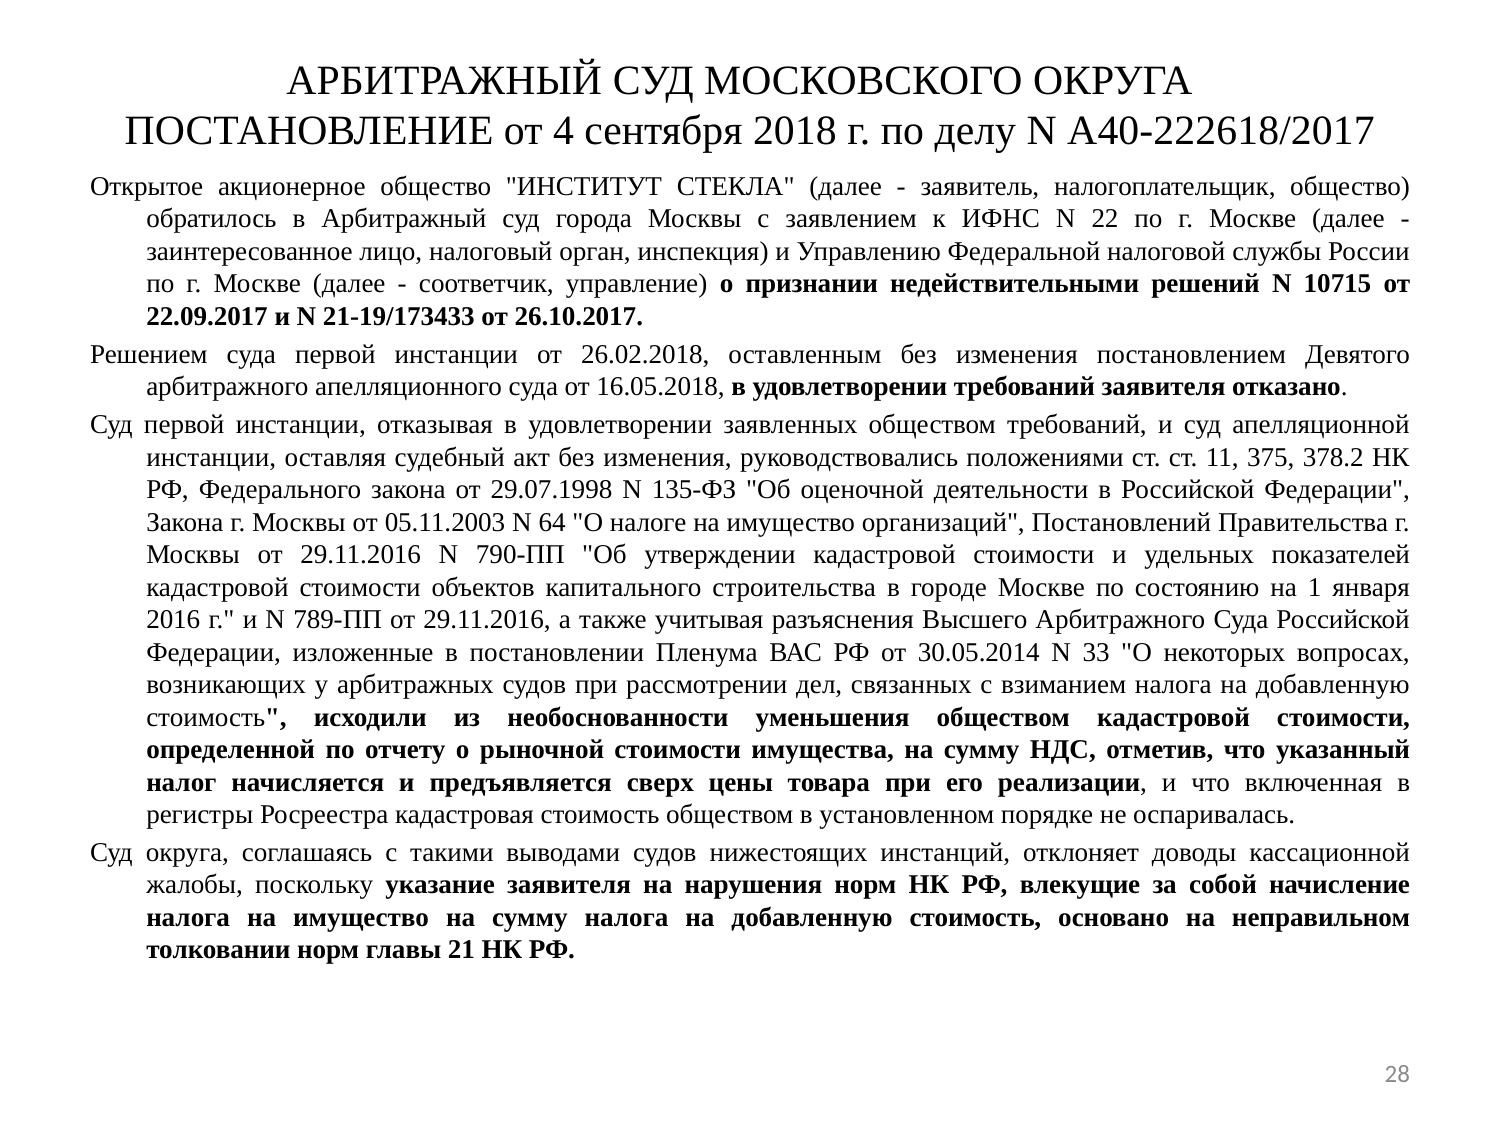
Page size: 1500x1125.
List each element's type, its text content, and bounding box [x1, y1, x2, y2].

list Открытое акционерное общество "ИНСТИТУТ СТЕКЛА" (далее - заявитель, налогоплательщик, общество) обратилось в Арбитражный суд города Москвы с заявлением к ИФНС N 22 по г. Москве (далее - заинтересованное лицо, налоговый орган, инспекция) и Управлению Федеральной налоговой службы России по г. Москве (далее - соответчик, управление) о признании недействительными решений N 10715 от 22.09.2017 и N 21-19/173433 от 26.10.2017. Решением суда первой инстанции от 26.02.2018, оставленным без изменения постановлением Девятого арбитражного апелляционного суда от 16.05.2018, в удовлетворении требований заявителя отказано. Суд первой инстанции, отказывая в удовлетворении заявленных обществом требований, и суд апелляционной инстанции, оставляя судебный акт без изменения, руководствовались положениями ст. ст. 11, 375, 378.2 НК РФ, Федерального закона от 29.07.1998 N 135-ФЗ "Об оценочной деятельности в Российской Федерации", Закона г. Москвы от 05.11.2003 N 64 "О налоге на имущество организаций", Постановлений Правительства г. Москвы от 29.11.2016 N 790-ПП "Об утверждении кадастровой стоимости и удельных показателей кадастровой стоимости объектов капитального строительства в городе Москве по состоянию на 1 января 2016 г." и N 789-ПП от 29.11.2016, а также учитывая разъяснения Высшего Арбитражного Суда Российской Федерации, изложенные в постановлении Пленума ВАС РФ от 30.05.2014 N 33 "О некоторых вопросах, возникающих у арбитражных судов при рассмотрении дел, связанных с взиманием налога на добавленную стоимость", исходили из необоснованности уменьшения обществом кадастровой стоимости, определенной по отчету о рыночной стоимости имущества, на сумму НДС, отметив, что указанный налог начисляется и предъявляется сверх цены товара при его реализации, и что включенная в регистры Росреестра кадастровая стоимость обществом в установленном порядке не оспаривалась. Суд округа, соглашаясь с такими выводами судов нижестоящих инстанций, отклоняет доводы кассационной жалобы, поскольку указание заявителя на нарушения норм НК РФ, влекущие за собой начисление налога на имущество на сумму налога на добавленную стоимость, основано на неправильном толковании норм главы 21 НК РФ. [75, 160, 1425, 1005]
slide_number 28 [1074, 1042, 1425, 1103]
title АРБИТРАЖНЫЙ СУД МОСКОВСКОГО ОКРУГА ПОСТАНОВЛЕНИЕ от 4 сентября 2018 г. по делу N А40-222618/2017 [75, 45, 1425, 160]
